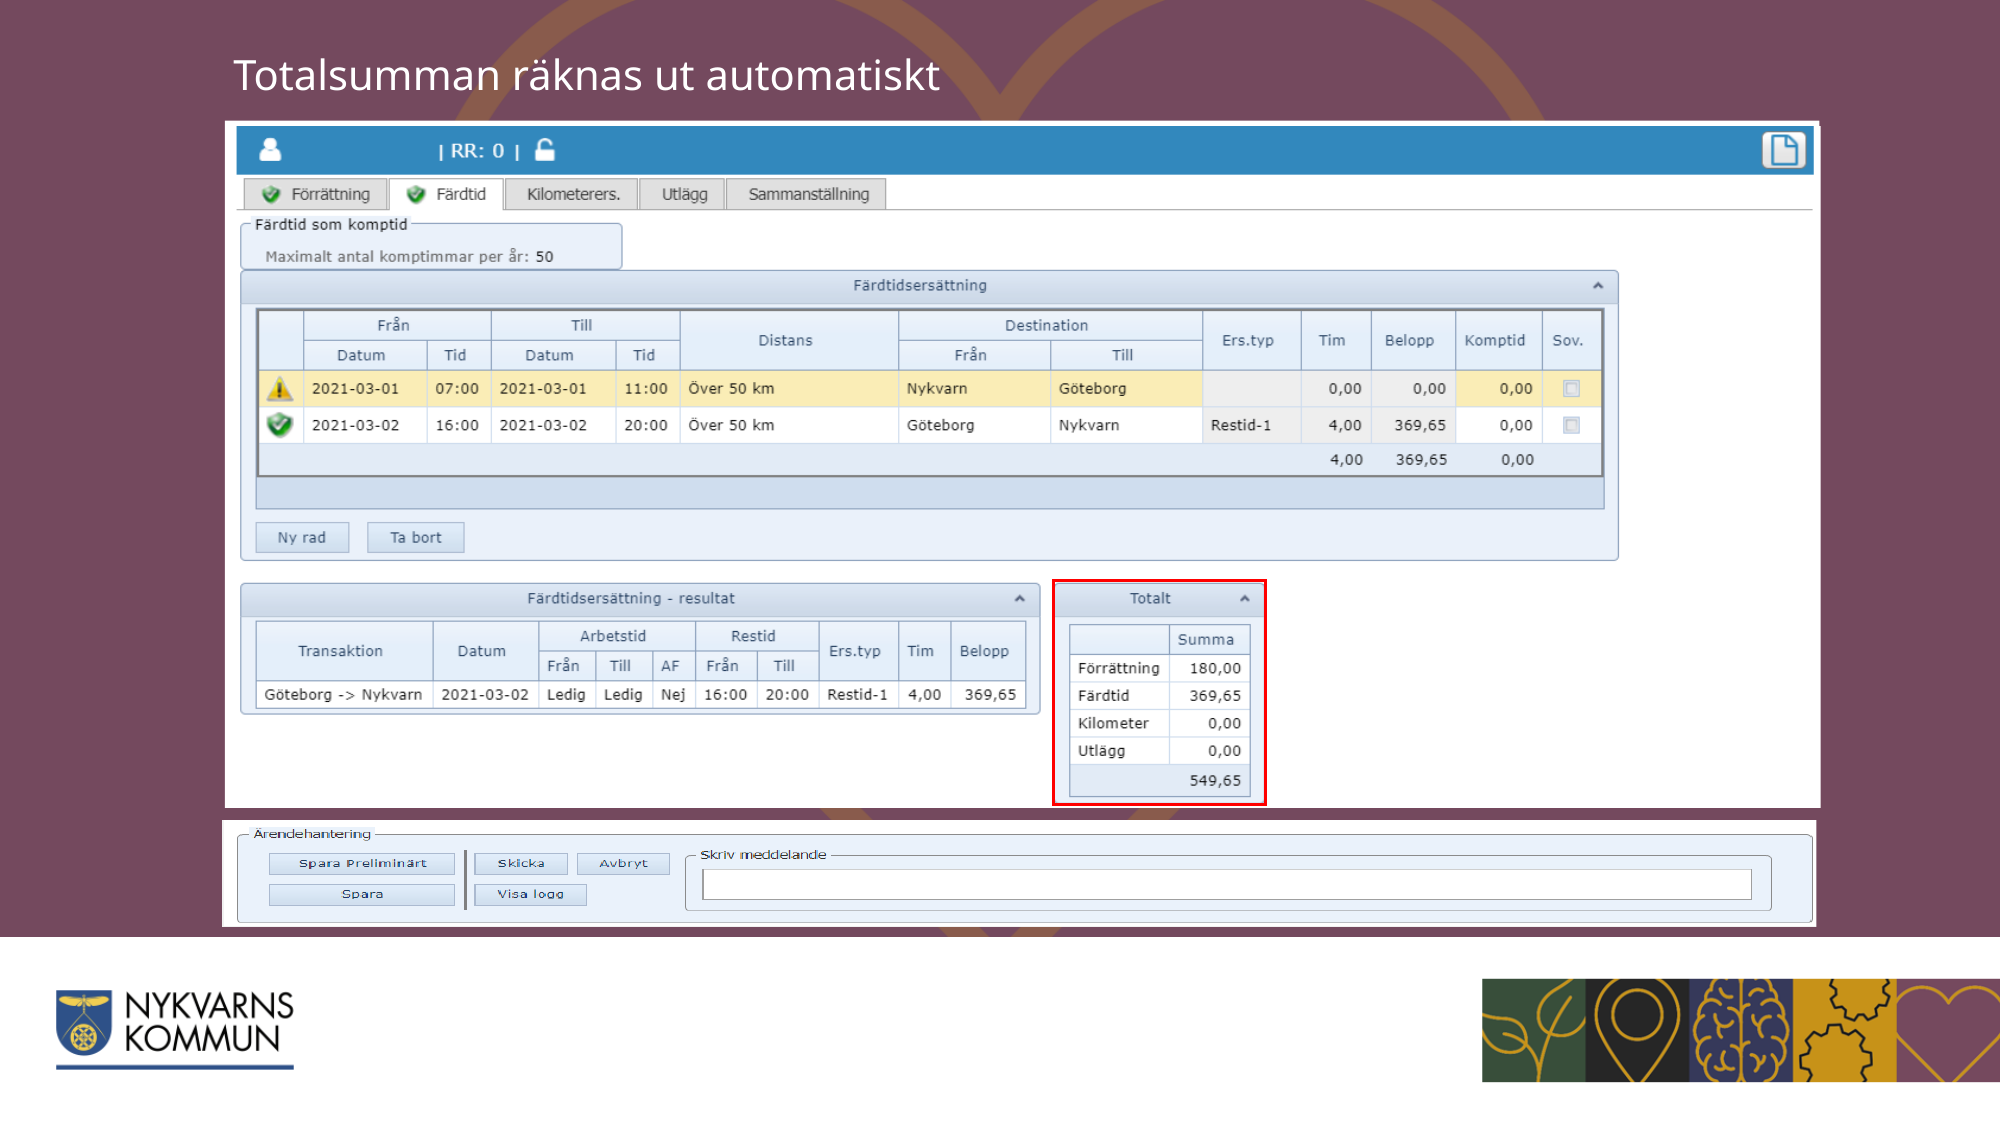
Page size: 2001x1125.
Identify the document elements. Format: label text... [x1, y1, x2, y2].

text_box [224, 120, 1820, 809]
picture [0, 0, 2000, 1125]
text_box Totalsumman räknas ut automatiskt [233, 0, 1734, 126]
